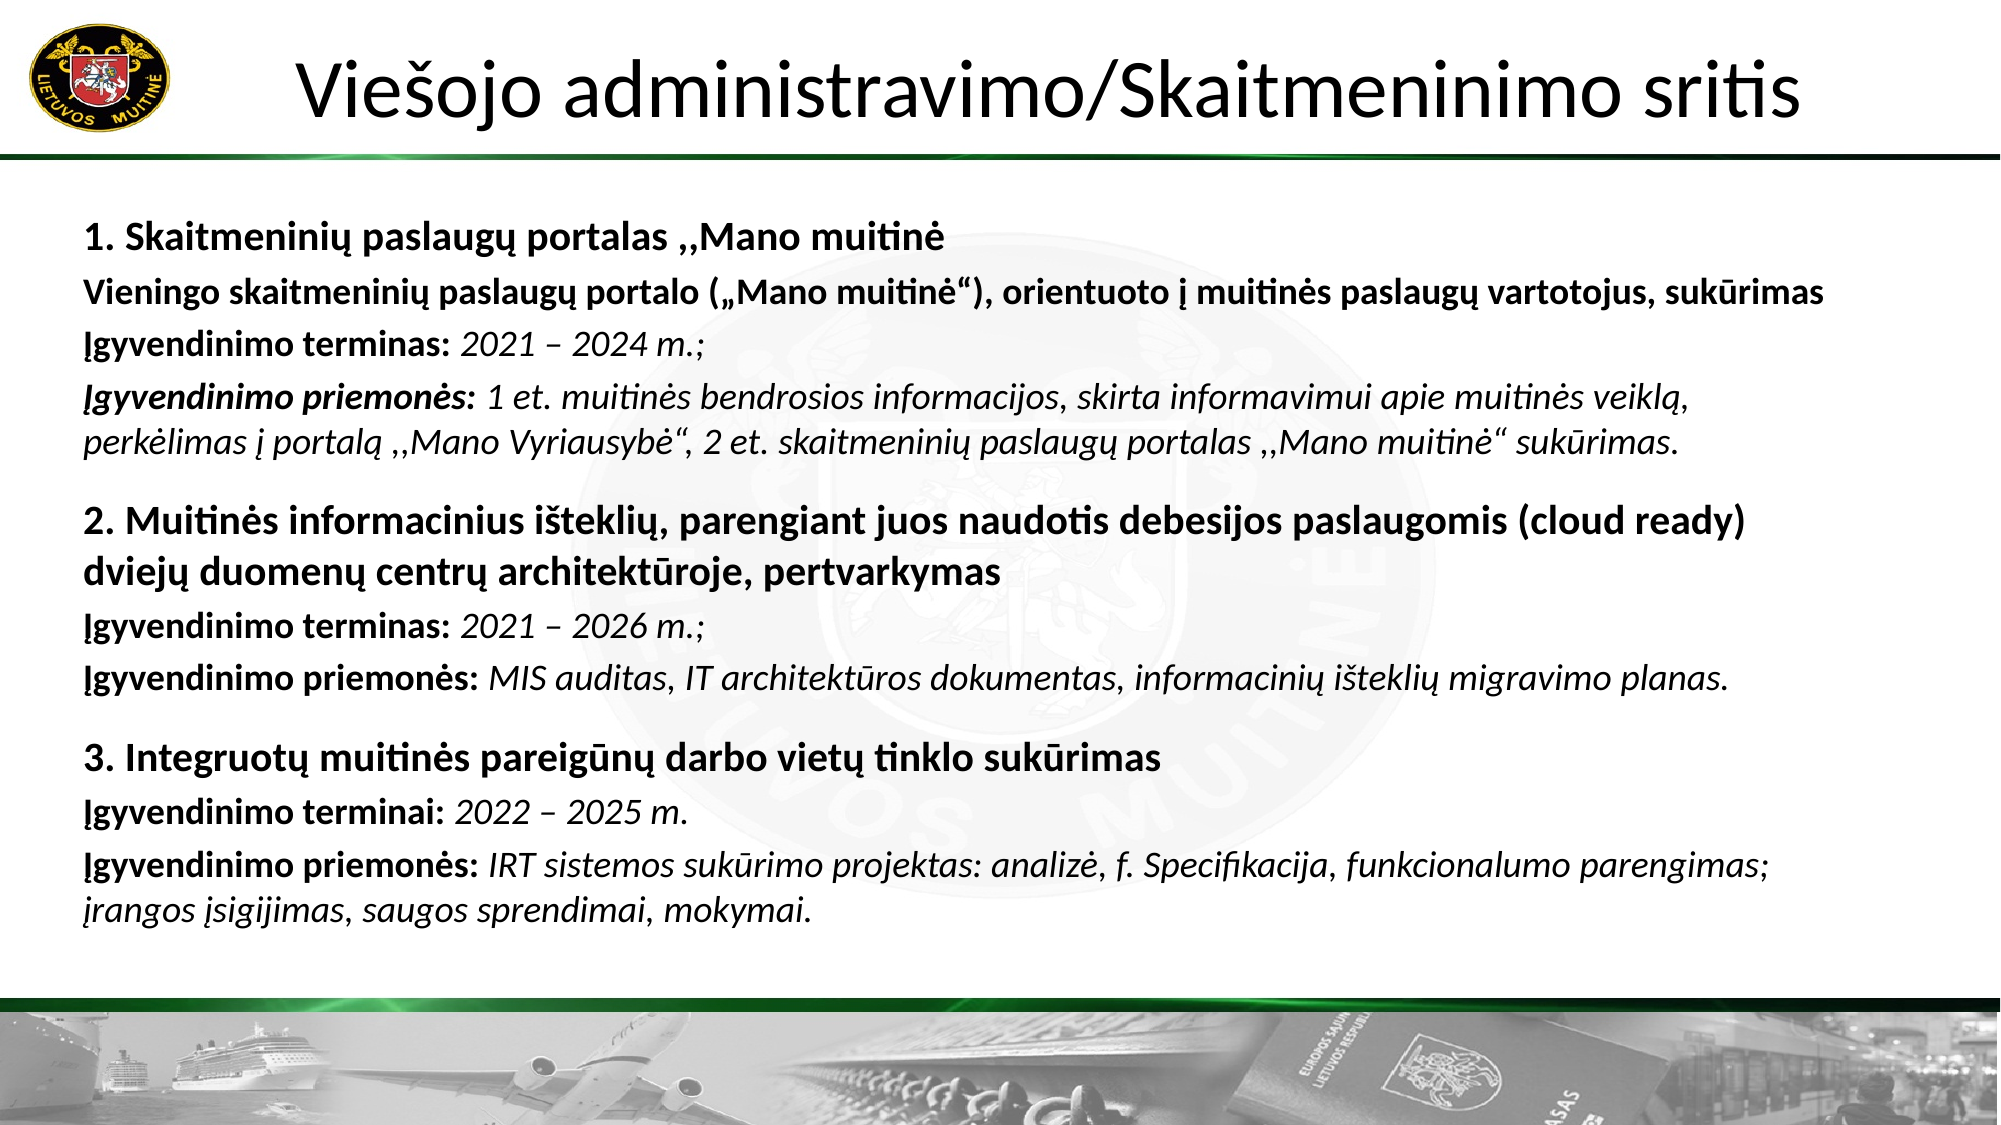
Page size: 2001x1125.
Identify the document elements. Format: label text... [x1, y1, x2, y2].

list 1. Skaitmeninių paslaugų portalas ,,Mano muitinė Vieningo skaitmeninių paslaugų portalo („Mano muitinė“), orientuoto į muitinės paslaugų vartotojus, sukūrimas Įgyvendinimo terminas: 2021 – 2024 m.; Įgyvendinimo priemonės: 1 et. muitinės bendrosios informacijos, skirta informavimui apie muitinės veiklą, perkėlimas į portalą ,,Mano Vyriausybė“, 2 et. skaitmeninių paslaugų portalas ,,Mano muitinė“ sukūrimas. 2. Muitinės informacinius išteklių, parengiant juos naudotis debesijos paslaugomis (cloud ready) dviejų duomenų centrų architektūroje, pertvarkymas Įgyvendinimo terminas: 2021 – 2026 m.; Įgyvendinimo priemonės: MIS auditas, IT architektūros dokumentas, informacinių išteklių migravimo planas. 3. Integruotų muitinės pareigūnų darbo vietų tinklo sukūrimas Įgyvendinimo terminai: 2022 – 2025 m. Įgyvendinimo priemonės: IRT sistemos sukūrimo projektas: analizė, f. Specifikacija, funkcionalumo parengimas; įrangos įsigijimas, saugos sprendimai, mokymai. [67, 201, 1869, 945]
picture [0, 0, 2001, 1125]
title Viešojo administravimo/Skaitmeninimo sritis [196, 75, 1903, 202]
